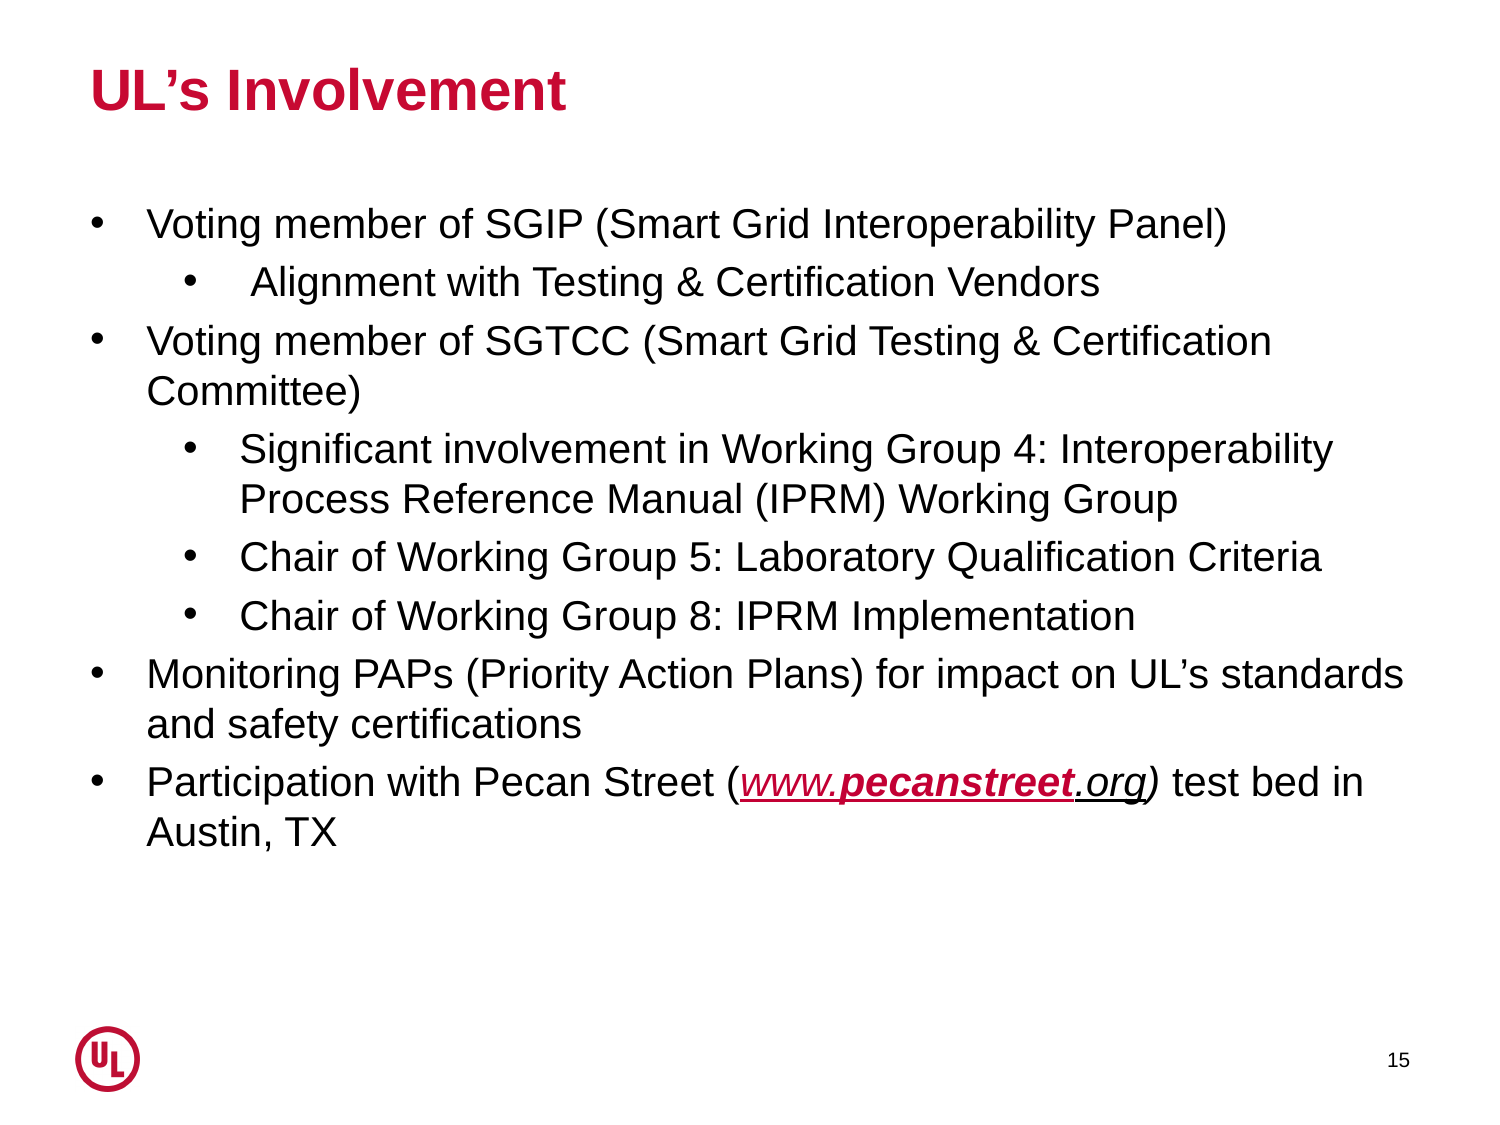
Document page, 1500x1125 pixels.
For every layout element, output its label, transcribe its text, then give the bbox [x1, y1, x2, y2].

list Voting member of SGIP (Smart Grid Interoperability Panel) Alignment with Testing & Certification Vendors Voting member of SGTCC (Smart Grid Testing & Certification Committee) Significant involvement in Working Group 4: Interoperability Process Reference Manual (IPRM) Working Group Chair of Working Group 5: Laboratory Qualification Criteria Chair of Working Group 8: IPRM Implementation Monitoring PAPs (Priority Action Plans) for impact on UL’s standards and safety certifications Participation with Pecan Street (www.pecanstreet.org) test bed in Austin, TX [75, 189, 1425, 932]
picture [75, 1026, 140, 1092]
title UL’s Involvement [75, 45, 1425, 189]
slide_number 15 [1319, 1029, 1425, 1090]
